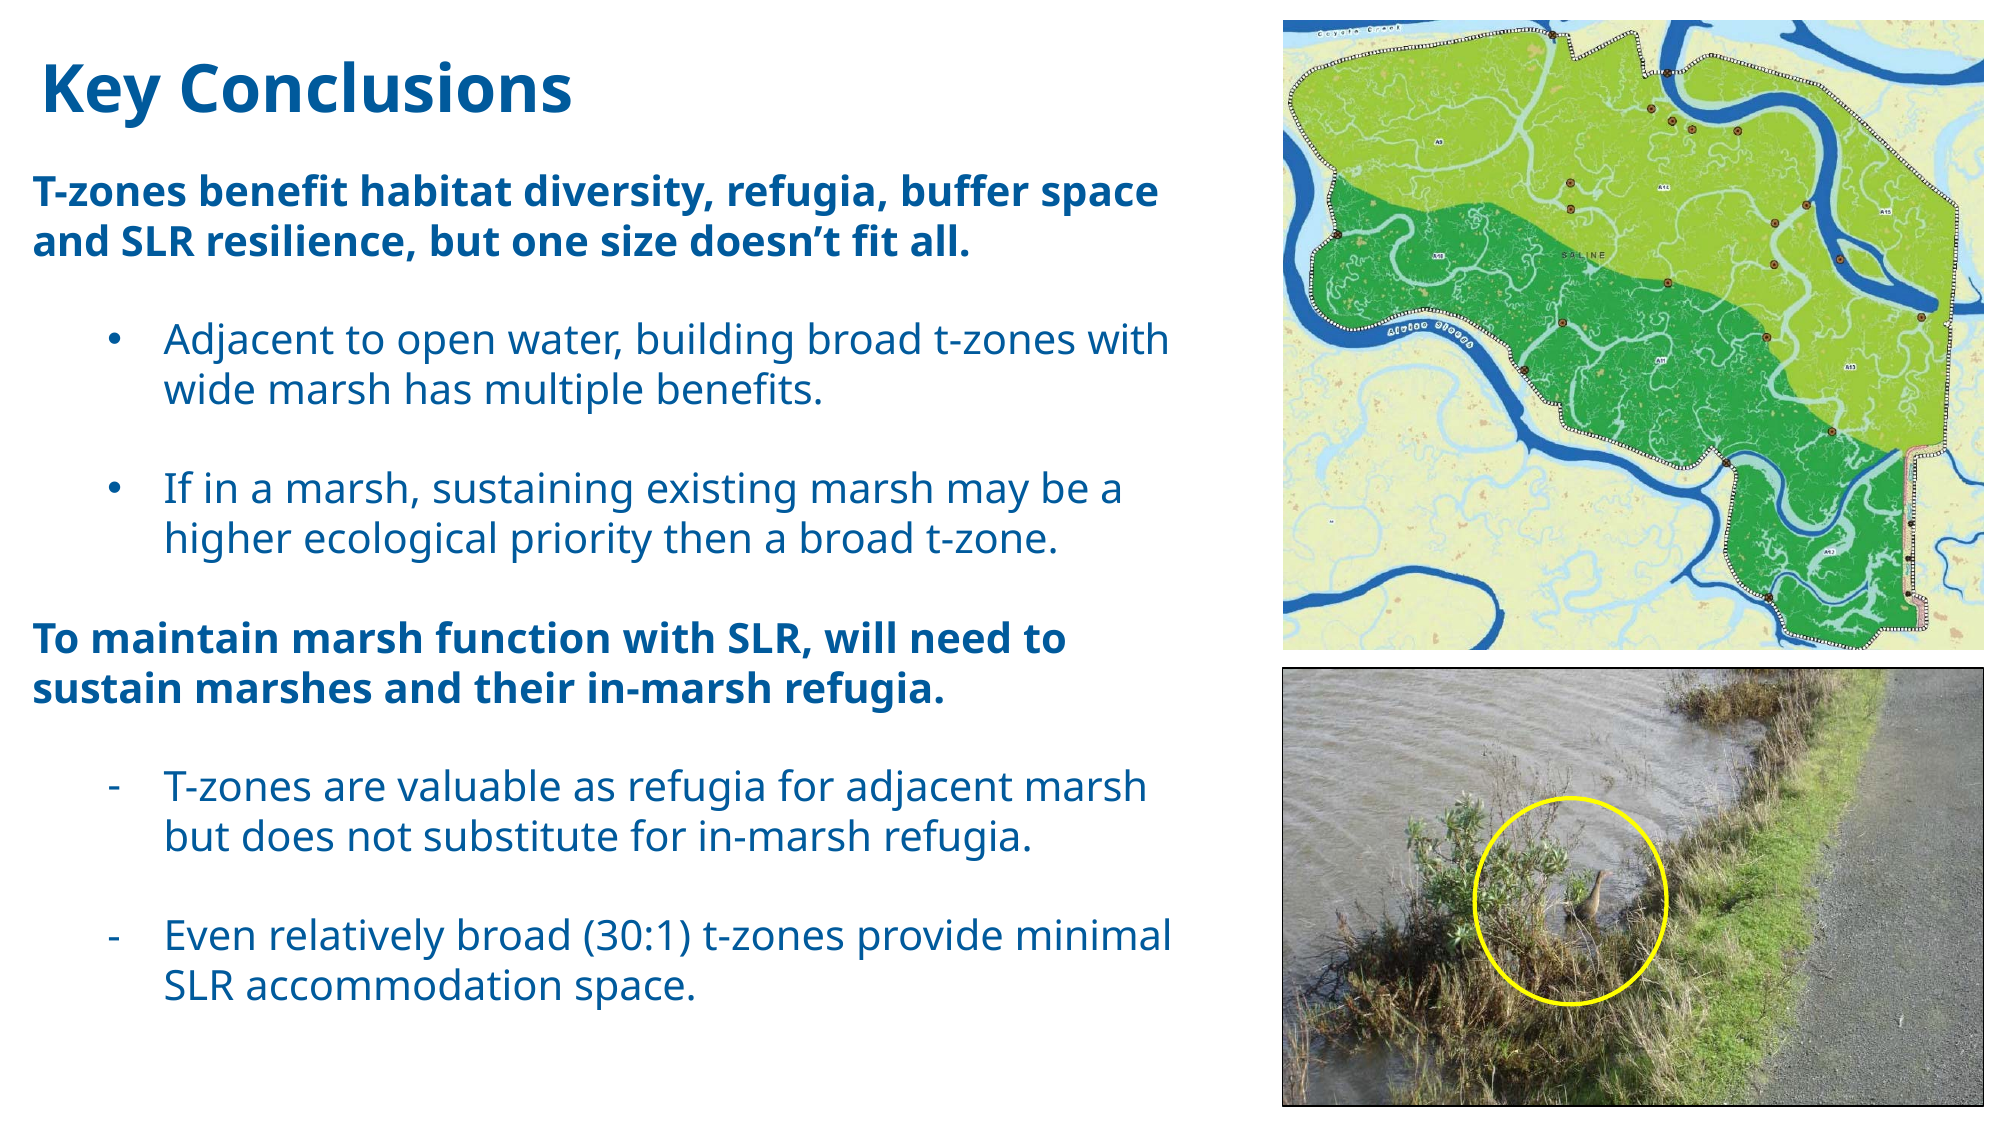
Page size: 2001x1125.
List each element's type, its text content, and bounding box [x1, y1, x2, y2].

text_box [1281, 666, 1985, 1108]
text_box T-zones benefit habitat diversity, refugia, buffer space and SLR resilience, but one size doesn’t fit all. Adjacent to open water, building broad t-zones with wide marsh has multiple benefits. If in a marsh, sustaining existing marsh may be a higher ecological priority then a broad t-zone. To maintain marsh function with SLR, will need to sustain marshes and their in-marsh refugia. T-zones are valuable as refugia for adjacent marsh but does not substitute for in-marsh refugia. Even relatively broad (30:1) t-zones provide minimal SLR accommodation space. [30, 162, 1225, 1010]
picture [1283, 19, 1984, 650]
title Key Conclusions [38, 44, 576, 235]
